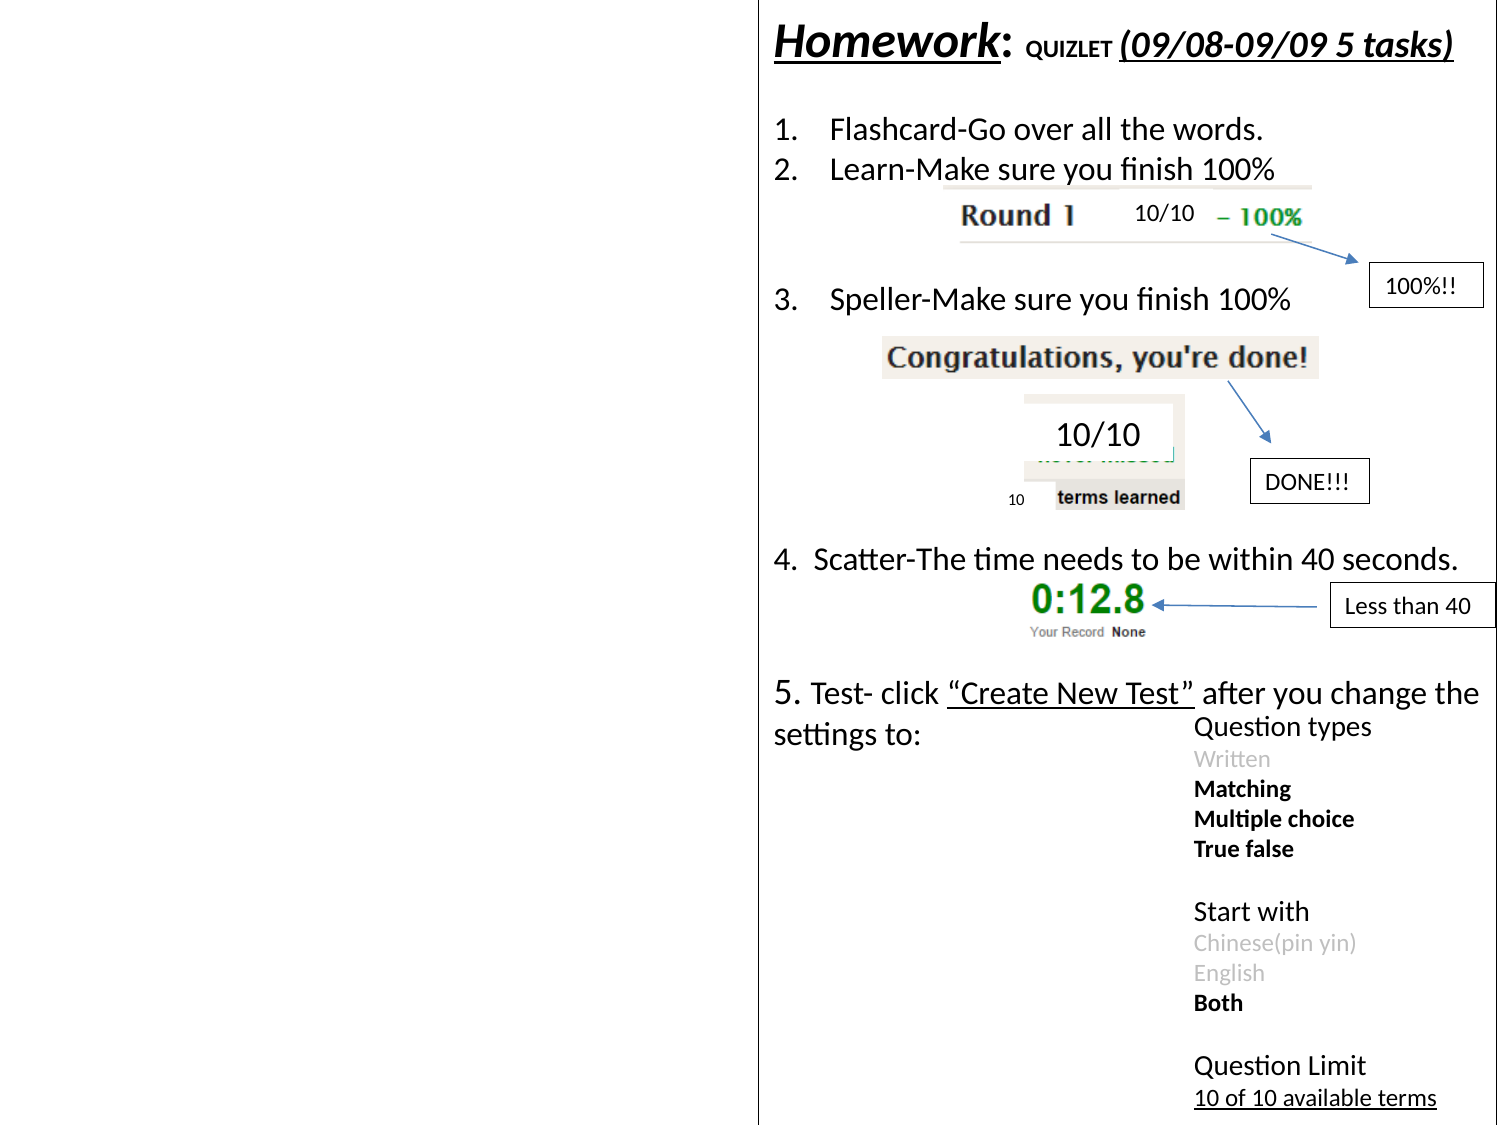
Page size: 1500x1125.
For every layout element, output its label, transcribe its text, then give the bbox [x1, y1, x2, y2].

picture [1024, 393, 1185, 511]
text_box Question types Written Matching Multiple choice True false Start with Chinese(pin yin) English Both Question Limit 10 of 10 available terms [1179, 699, 1500, 1125]
picture [882, 335, 1319, 379]
text_box Less than 40 [1330, 582, 1496, 628]
picture [1023, 575, 1154, 643]
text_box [1270, 233, 1359, 263]
text_box 100%!! [1369, 262, 1484, 308]
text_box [1151, 604, 1318, 608]
text_box DONE!!! [1250, 458, 1370, 504]
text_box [1227, 380, 1272, 444]
picture [943, 184, 1312, 248]
text_box 10 [993, 481, 1022, 517]
text_box Homework: QUIZLET (09/08-09/09 5 tasks) Flashcard-Go over all the words. Learn-Make sure you finish 100% Speller-Make sure you finish 100% 4. Scatter-The time needs to be within 40 seconds. 5. Test- click “Create New Test” after you change the settings to: [758, 0, 1497, 1125]
